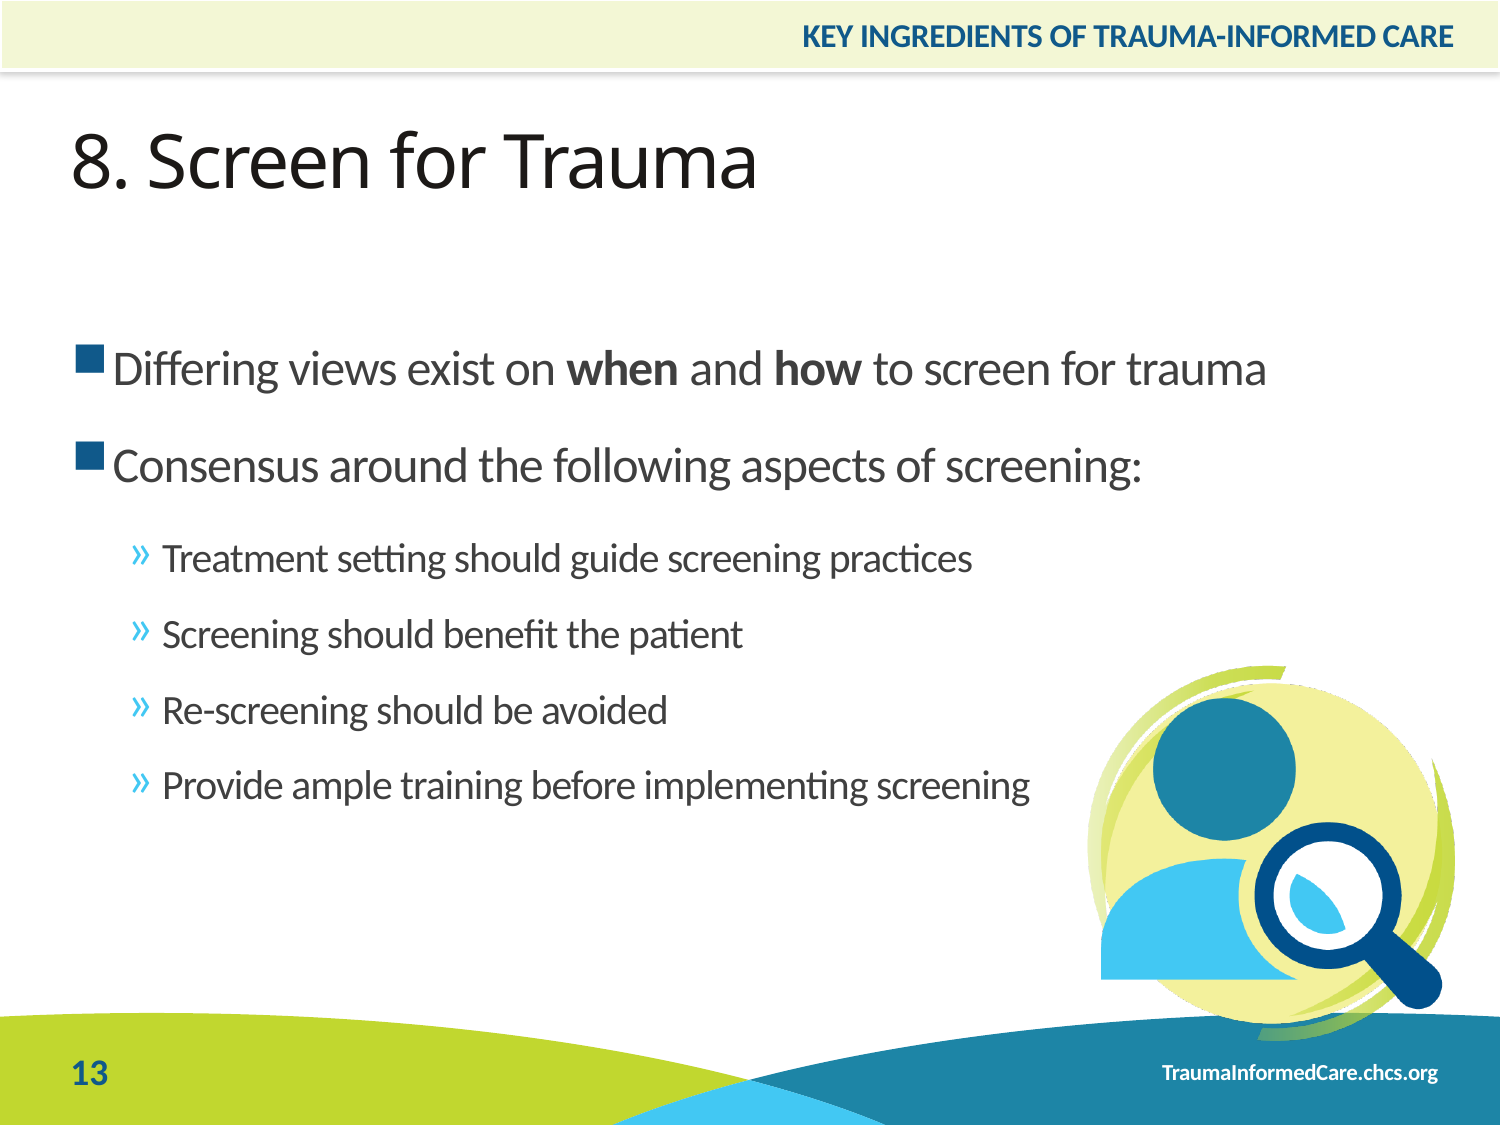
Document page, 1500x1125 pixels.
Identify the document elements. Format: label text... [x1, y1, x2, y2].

title 8. Screen for Trauma [55, 78, 1445, 300]
picture [1087, 665, 1455, 1042]
list Differing views exist on when and how to screen for trauma Consensus around the following aspects of screening: Treatment setting should guide screening practices Screening should benefit the patient Re-screening should be avoided Provide ample training before implementing screening [55, 337, 1354, 1027]
text_box KEY INGREDIENTS OF TRAUMA-INFORMED CARE [0, 0, 1500, 71]
slide_number 13 [55, 1041, 160, 1101]
